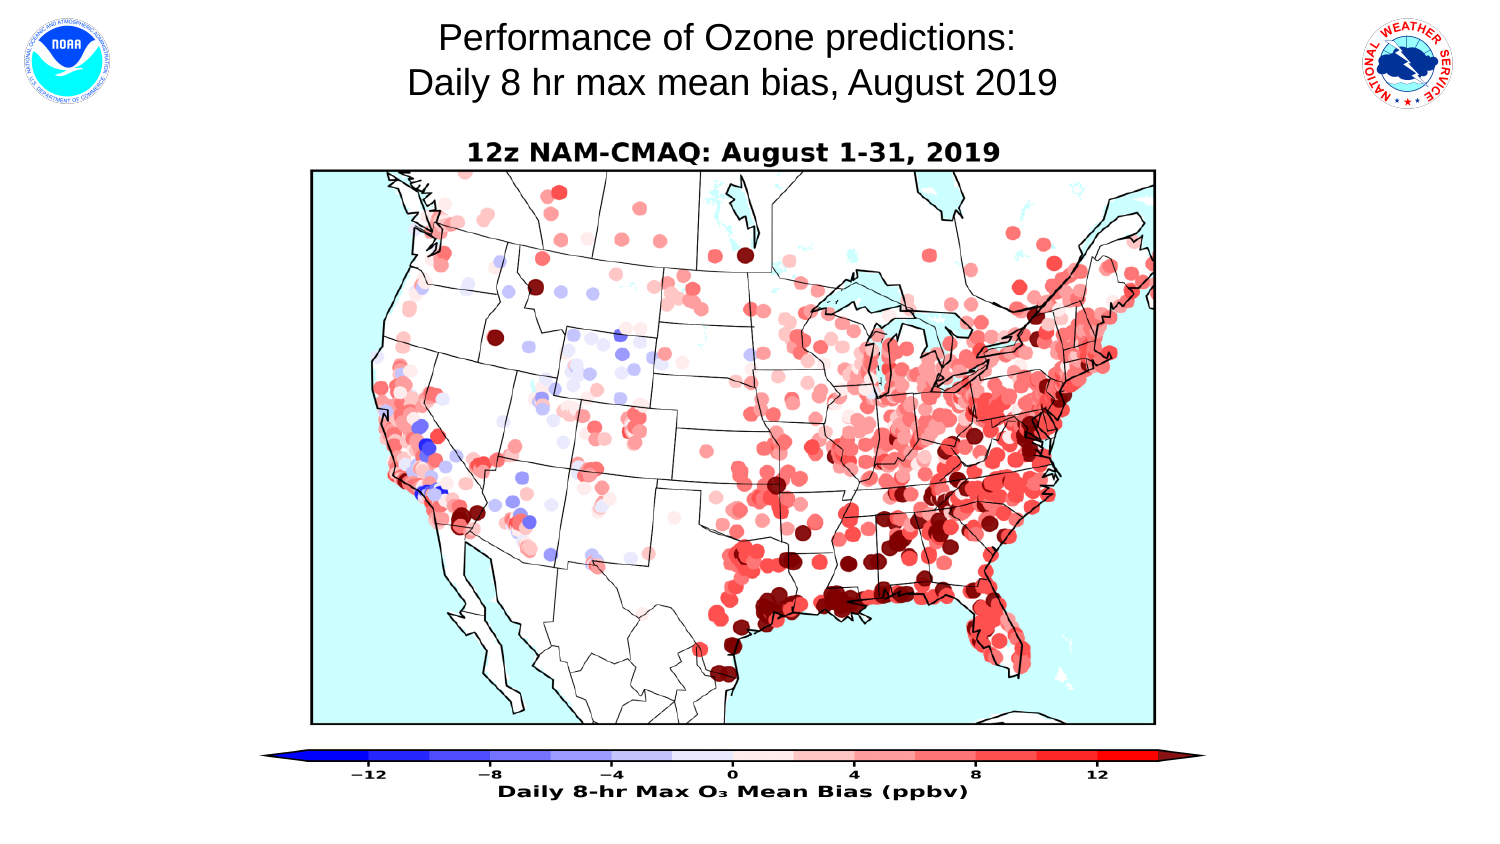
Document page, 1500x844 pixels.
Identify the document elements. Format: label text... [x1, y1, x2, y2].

title Performance of Ozone predictions: Daily 8 hr max mean bias, August 2019 [105, 0, 1361, 174]
picture [24, 18, 105, 104]
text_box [253, 130, 1212, 809]
picture [1362, 18, 1453, 109]
